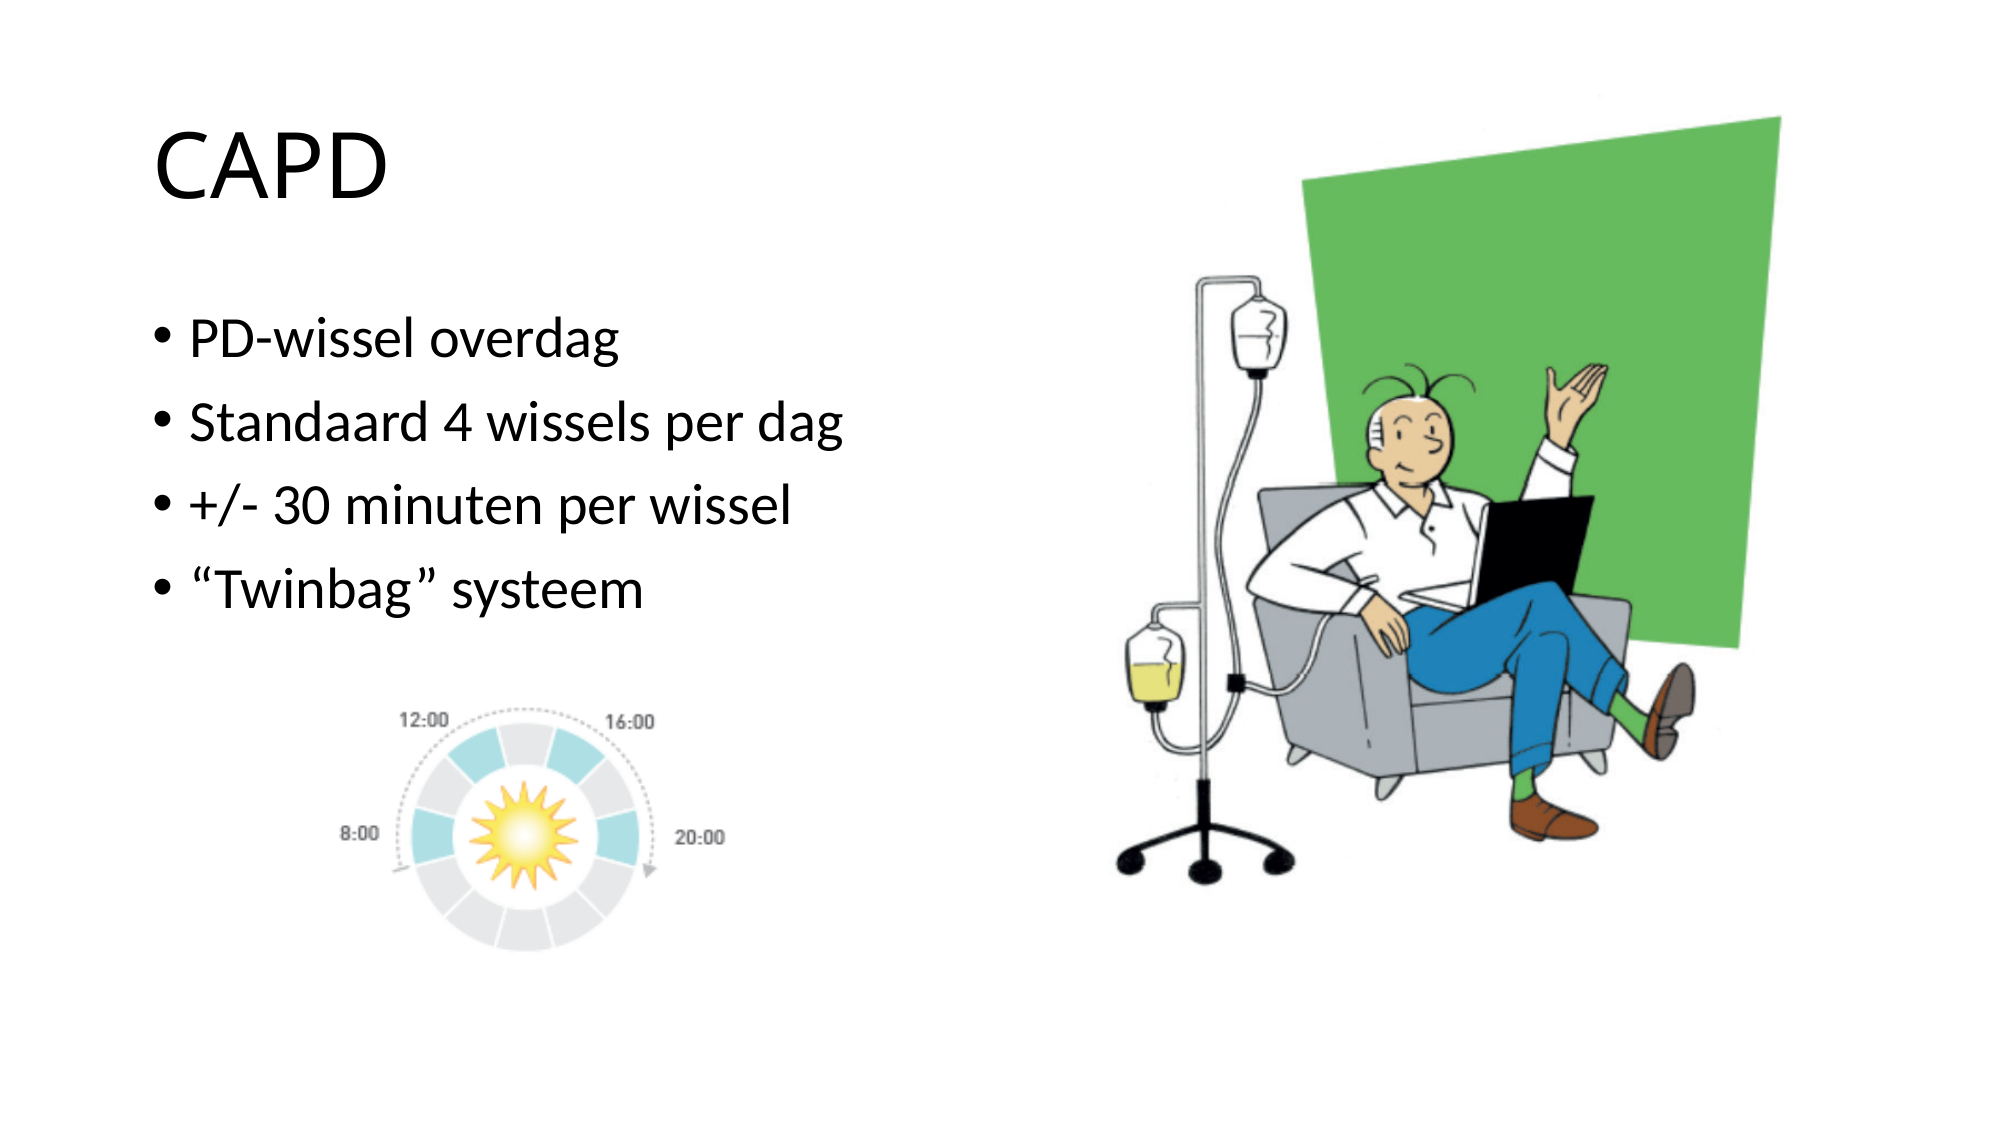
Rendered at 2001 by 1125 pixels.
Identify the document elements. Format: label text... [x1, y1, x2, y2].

title CAPD [137, 59, 1863, 278]
list PD-wissel overdag Standaard 4 wissels per dag +/- 30 minuten per wissel “Twinbag” systeem [137, 299, 988, 1014]
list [1100, 79, 1799, 913]
picture [275, 656, 801, 961]
